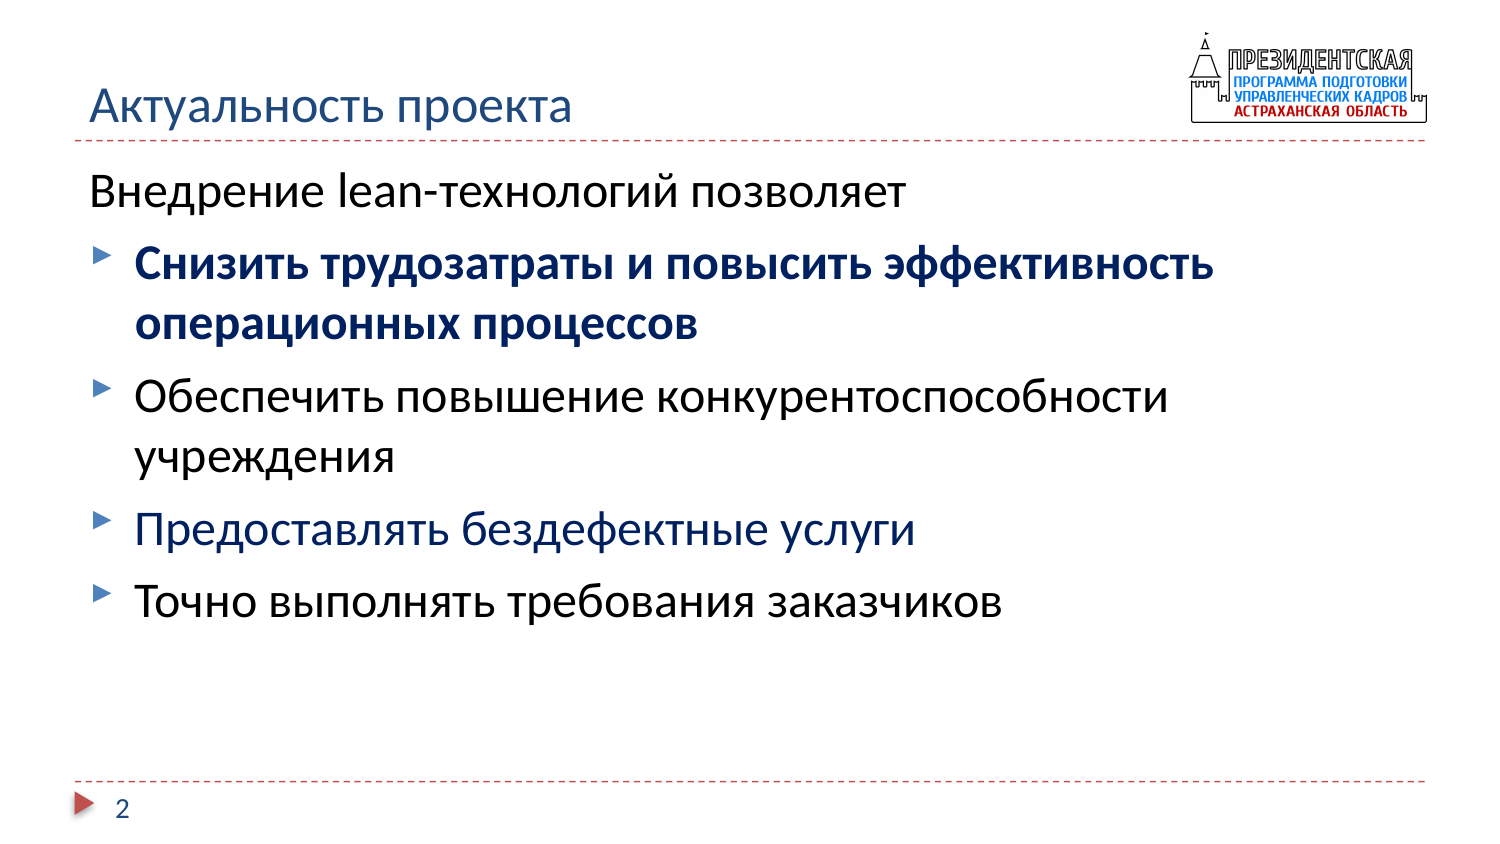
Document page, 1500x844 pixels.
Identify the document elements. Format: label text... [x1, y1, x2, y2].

slide_number 2 [100, 782, 426, 827]
picture [1188, 31, 1427, 123]
title Актуальность проекта [75, 18, 1425, 141]
list Внедрение lean-технологий позволяет Снизить трудозатраты и повысить эффективность операционных процессов Обеспечить повышение конкурентоспособности учреждения Предоставлять бездефектные услуги Точно выполнять требования заказчиков [75, 150, 1425, 758]
